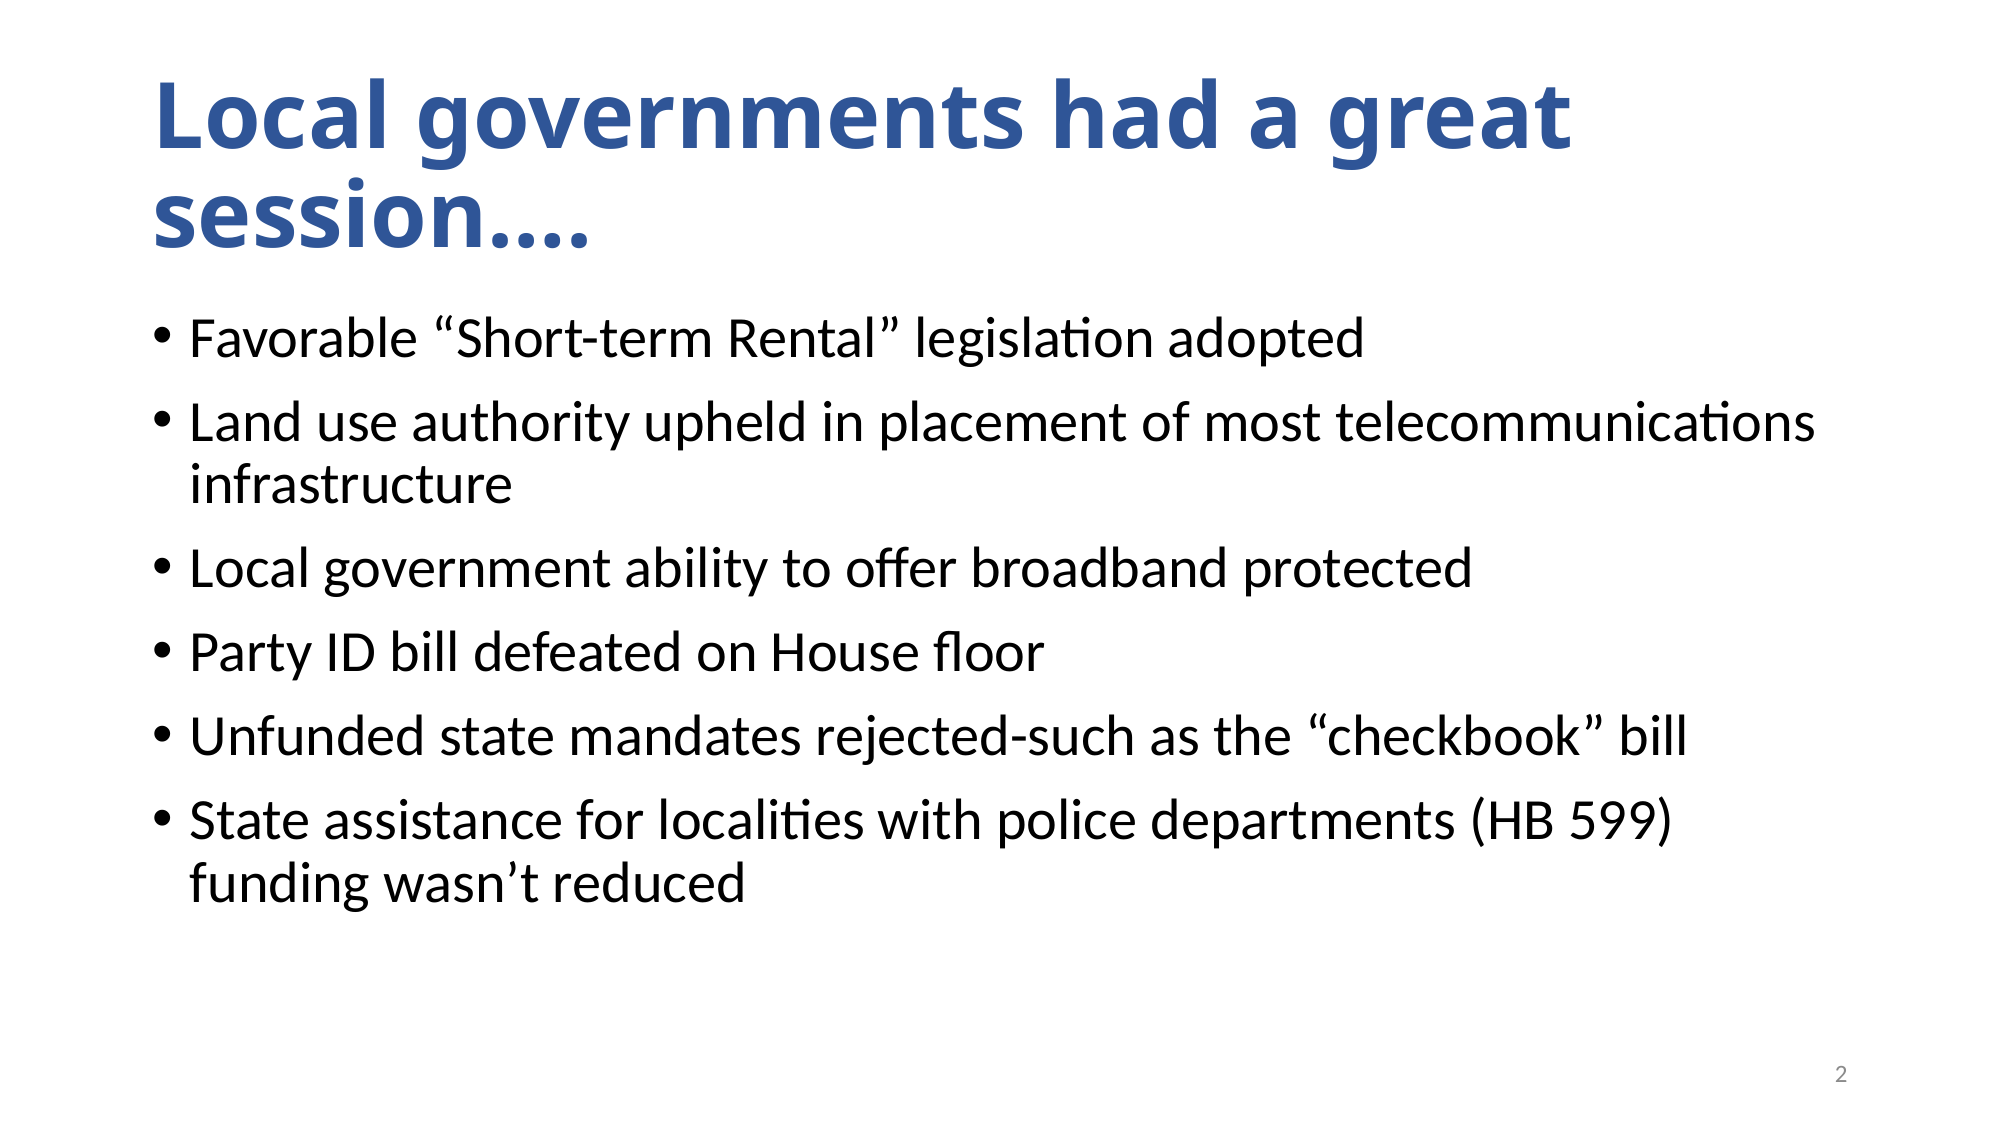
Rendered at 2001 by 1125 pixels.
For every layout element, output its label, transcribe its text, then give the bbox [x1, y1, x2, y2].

list Favorable “Short-term Rental” legislation adopted Land use authority upheld in placement of most telecommunications infrastructure Local government ability to offer broadband protected Party ID bill defeated on House floor Unfunded state mandates rejected-such as the “checkbook” bill State assistance for localities with police departments (HB 599) funding wasn’t reduced [137, 299, 1863, 1014]
title Local governments had a great session…. [137, 59, 1863, 278]
slide_number 2 [1412, 1042, 1863, 1103]
